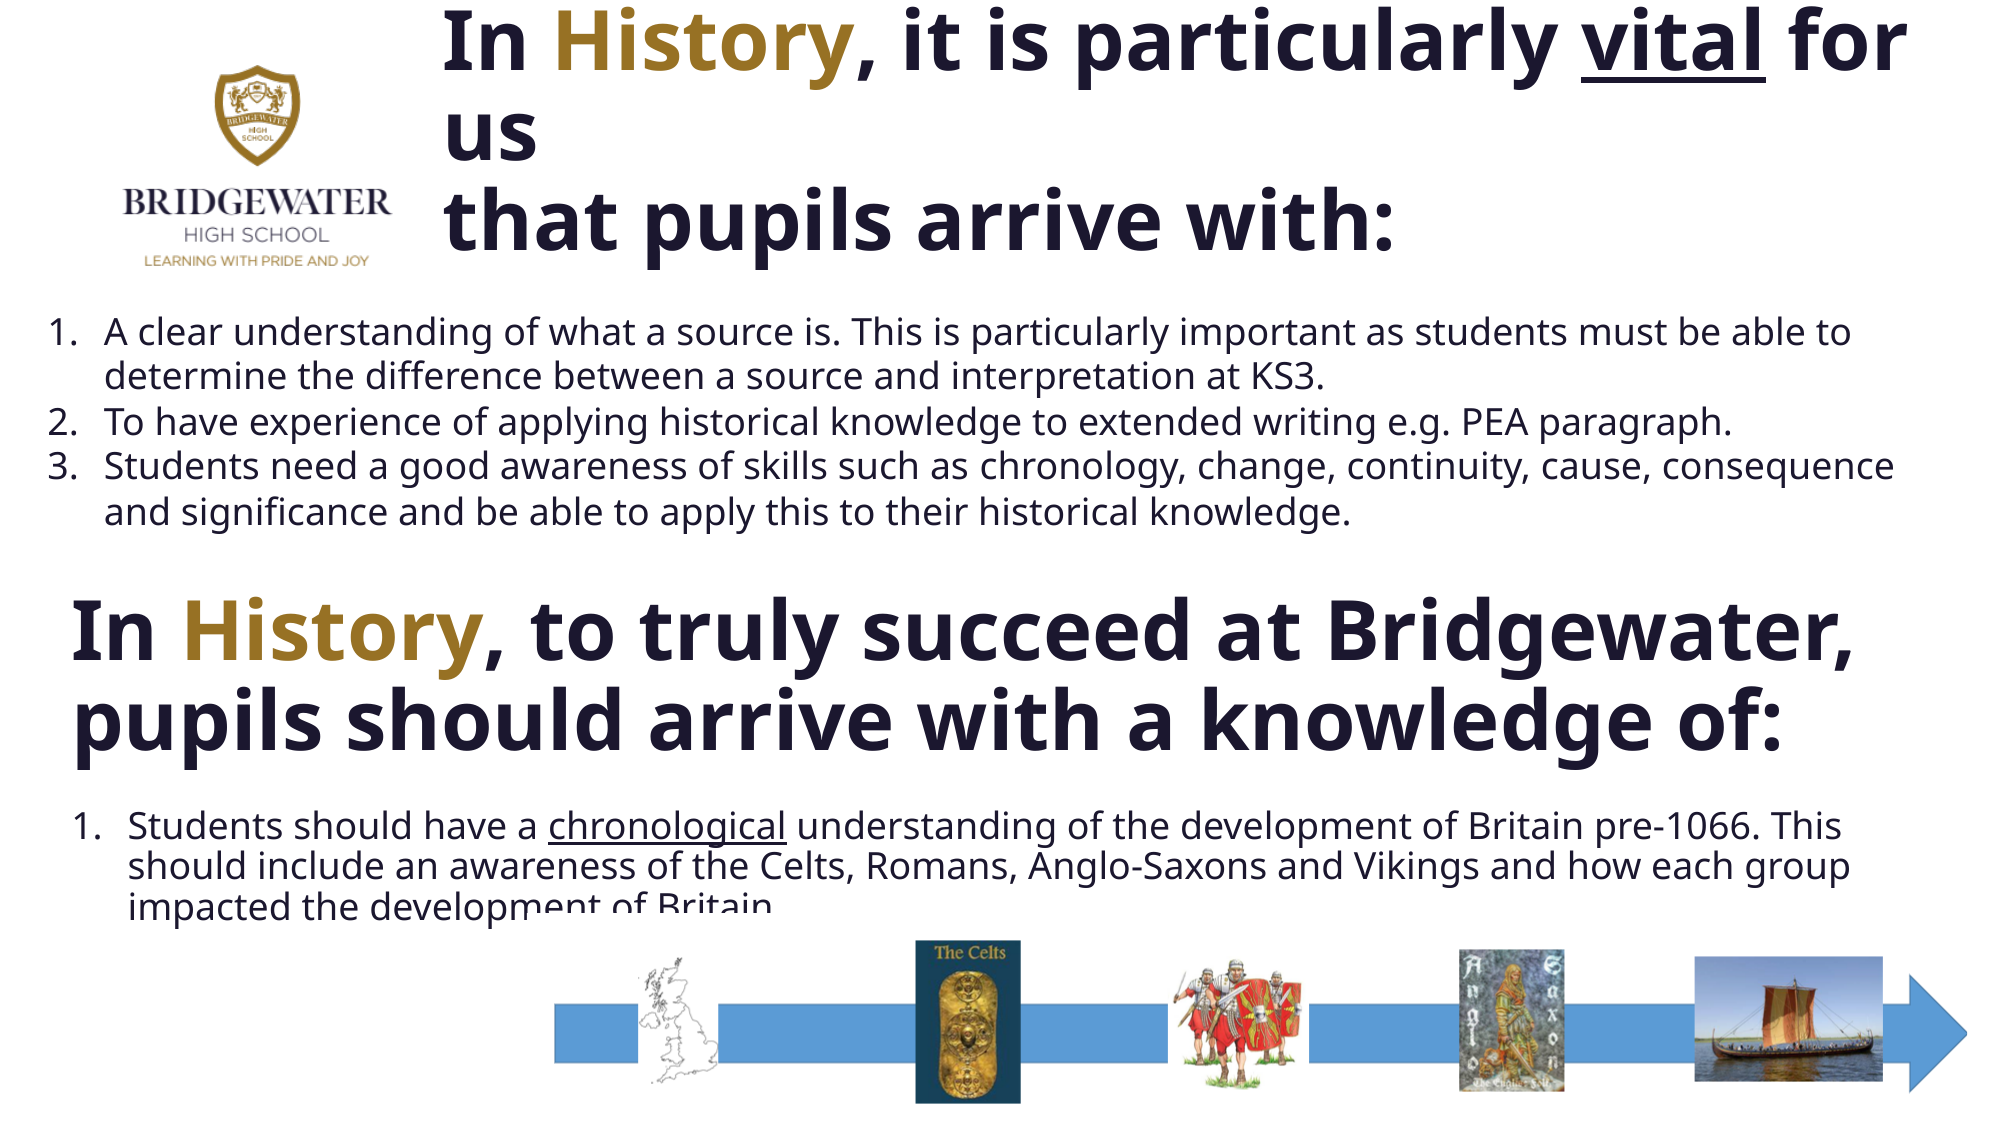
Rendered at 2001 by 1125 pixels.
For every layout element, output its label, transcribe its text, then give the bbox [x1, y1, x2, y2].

text_box Students should have a chronological understanding of the development of Britain pre-1066. This should include an awareness of the Celts, Romans, Anglo-Saxons and Vikings and how each group impacted the development of Britain. [56, 799, 1897, 977]
picture [526, 913, 1968, 1125]
text_box In History, to truly succeed at Bridgewater, pupils should arrive with a knowledge of: [56, 528, 1944, 776]
subtitle A clear understanding of what a source is. This is particularly important as students must be able to determine the difference between a source and interpretation at KS3. To have experience of applying historical knowledge to extended writing e.g. PEA paragraph. Students need a good awareness of skills such as chronology, change, continuity, cause, consequence and significance and be able to apply this to their historical knowledge. [32, 300, 1968, 547]
title In History, it is particularly vital for us that pupils arrive with: [428, 28, 1928, 276]
